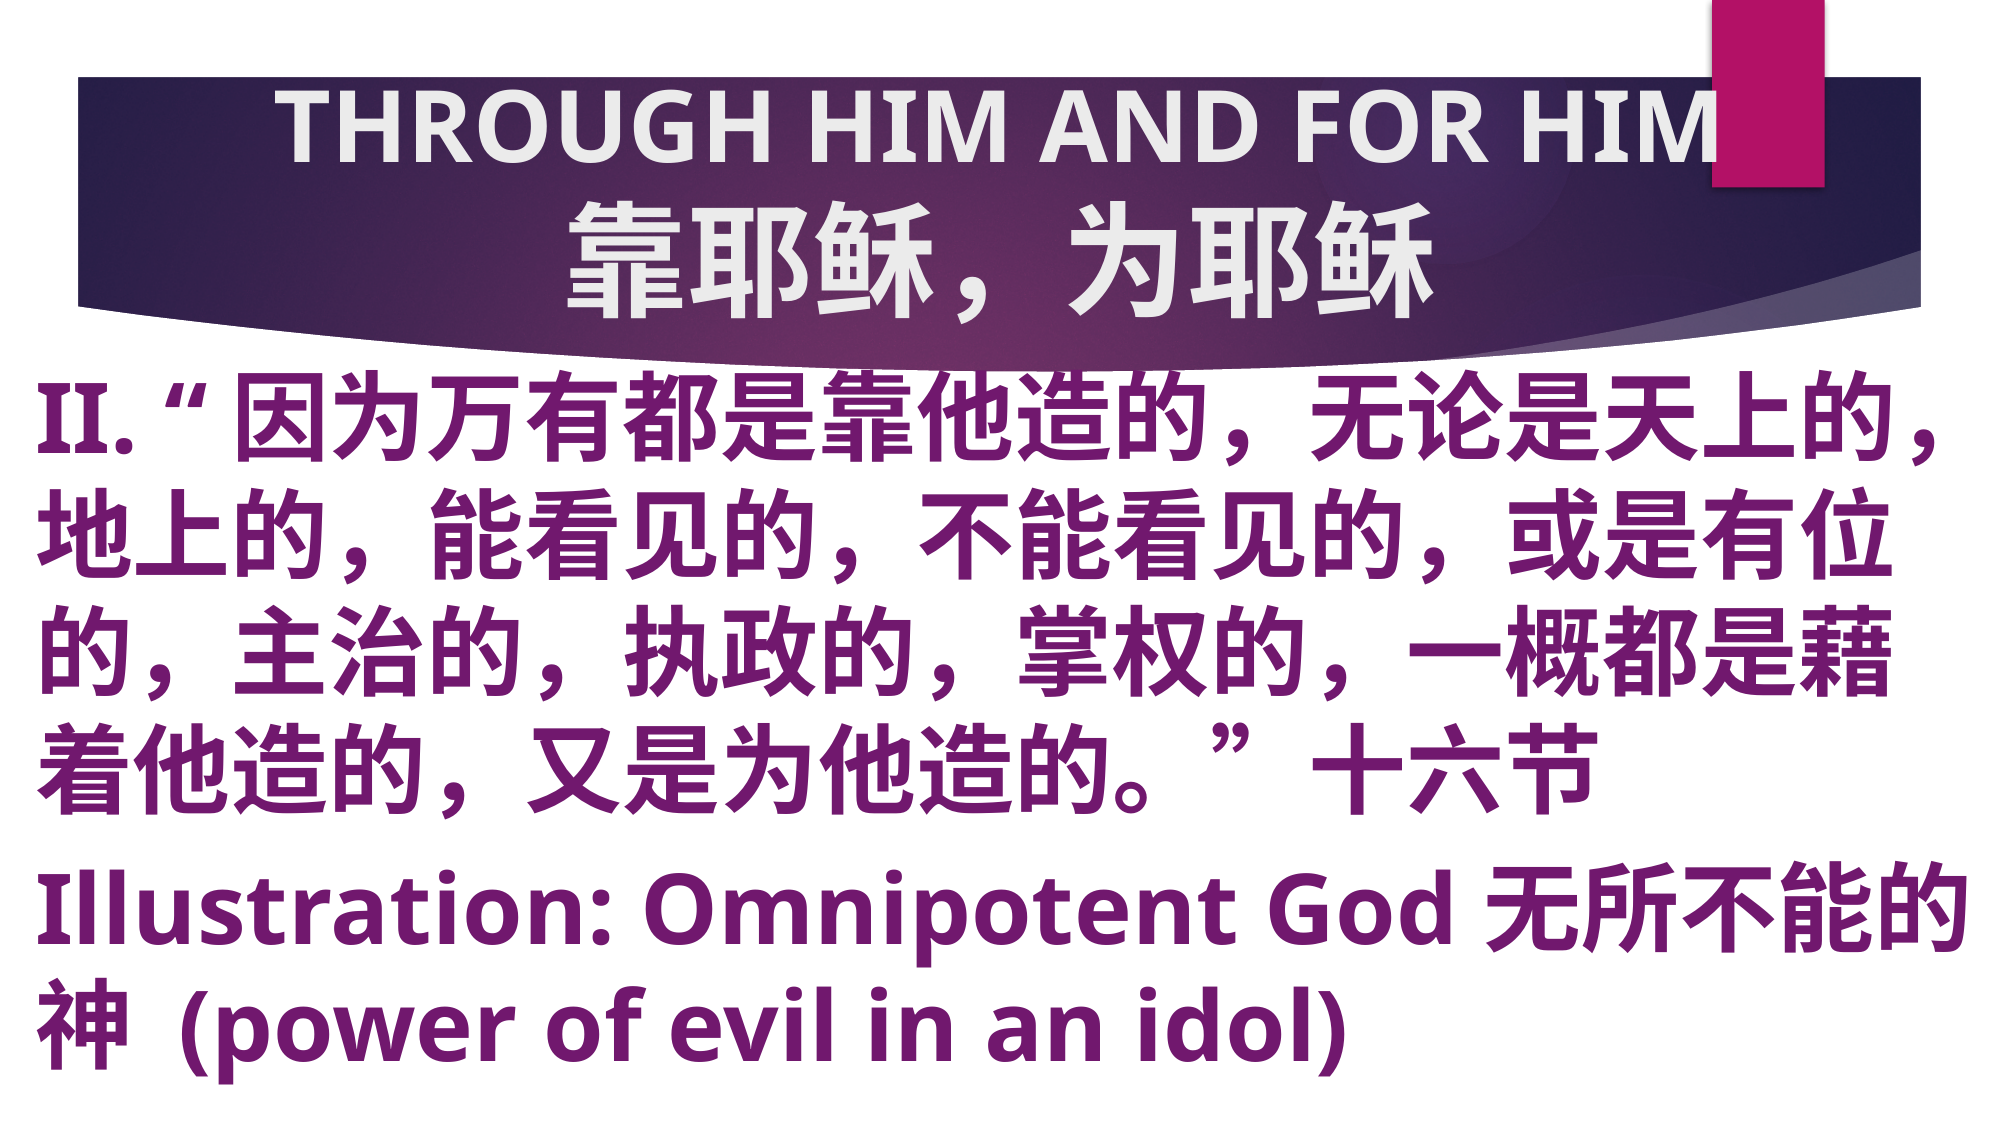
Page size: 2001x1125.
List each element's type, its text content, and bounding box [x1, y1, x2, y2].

title THROUGH HIM AND FOR HIM 靠耶稣，为耶稣 [0, 46, 2000, 349]
list II. “因为万有都是靠他造的，无论是天上的，地上的，能看见的，不能看见的，或是有位的，主治的，执政的，掌权的，一概都是藉着他造的，又是为他造的。”十六节 Illustration: Omnipotent God无所不能的神 (power of evil in an idol) [20, 348, 2000, 1095]
